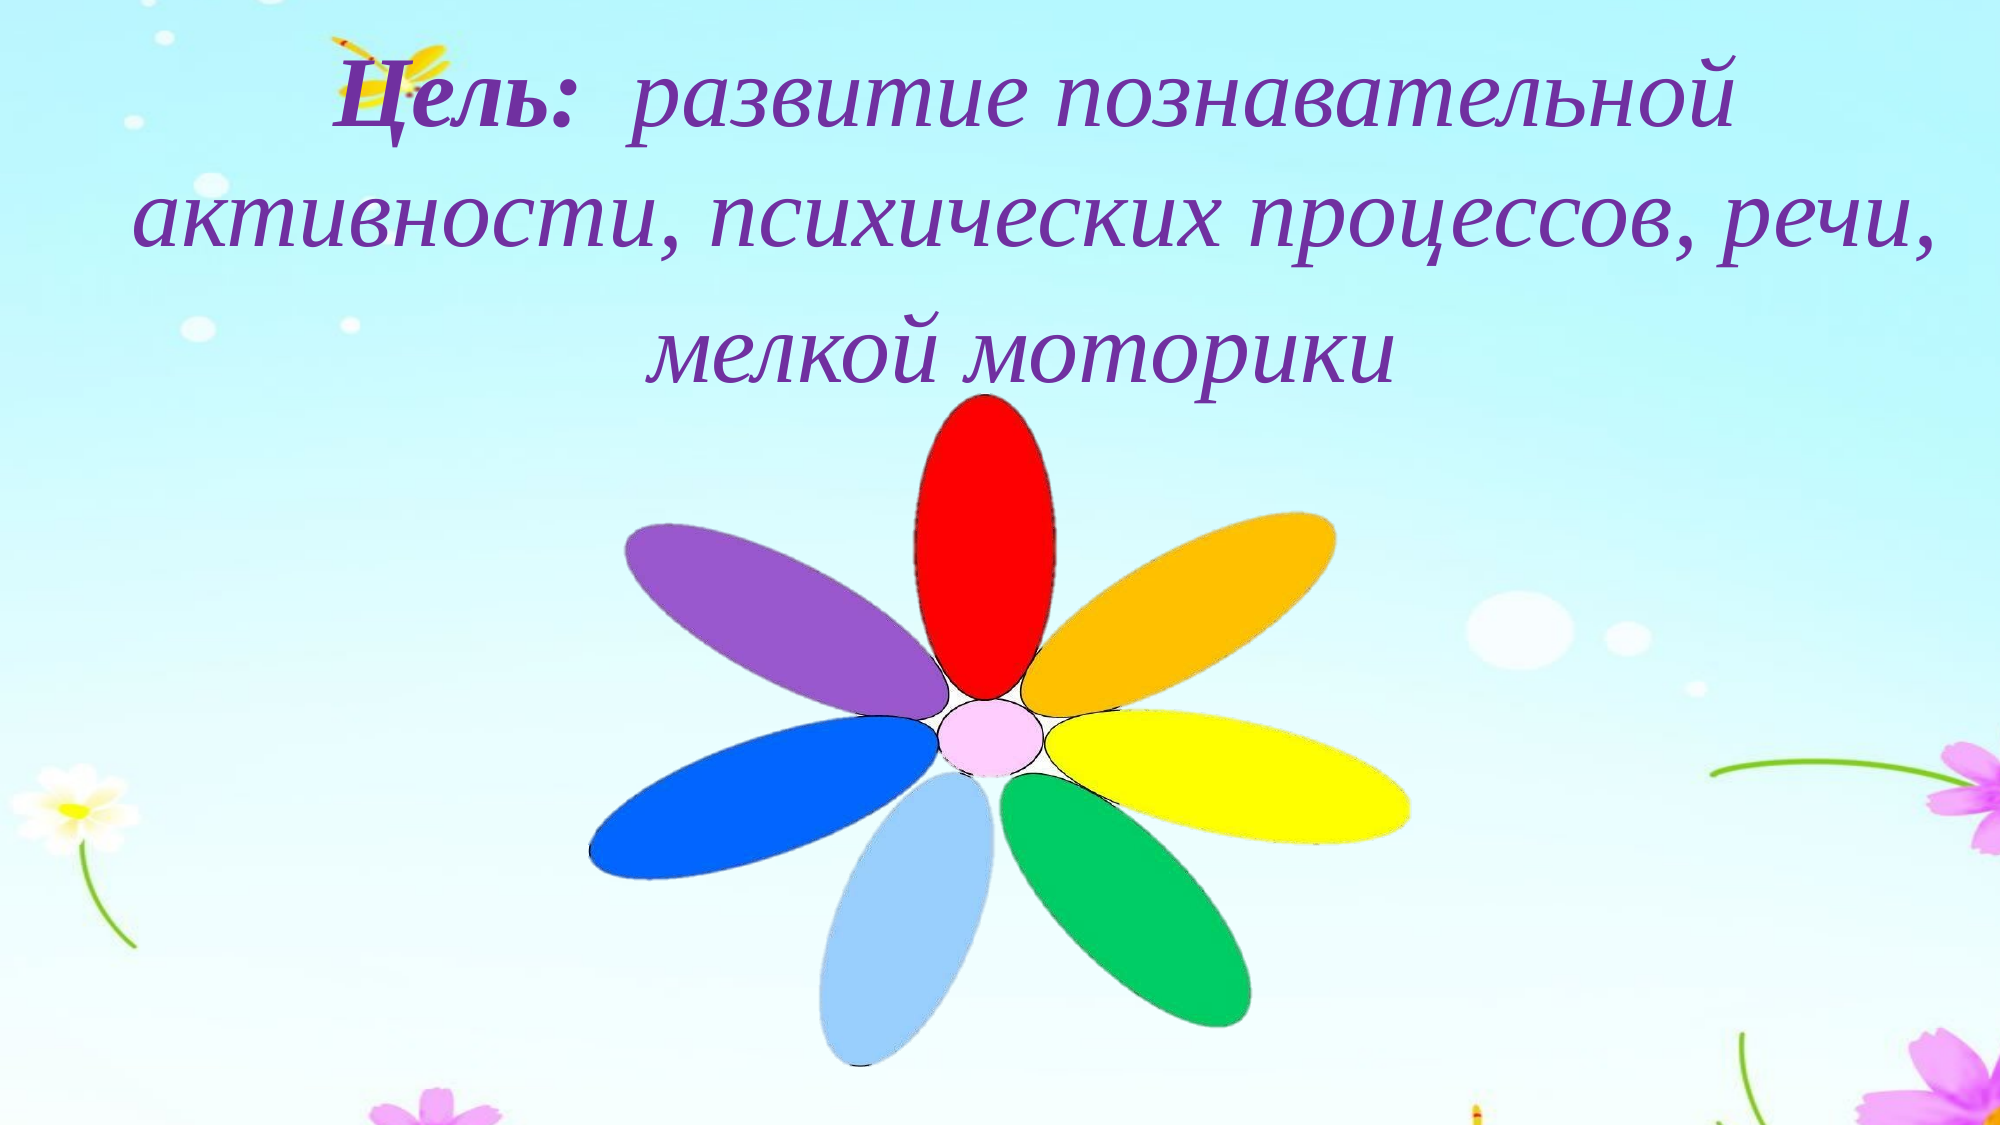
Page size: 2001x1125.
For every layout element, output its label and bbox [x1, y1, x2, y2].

list [0, 0, 2000, 1125]
picture [588, 393, 1412, 1067]
